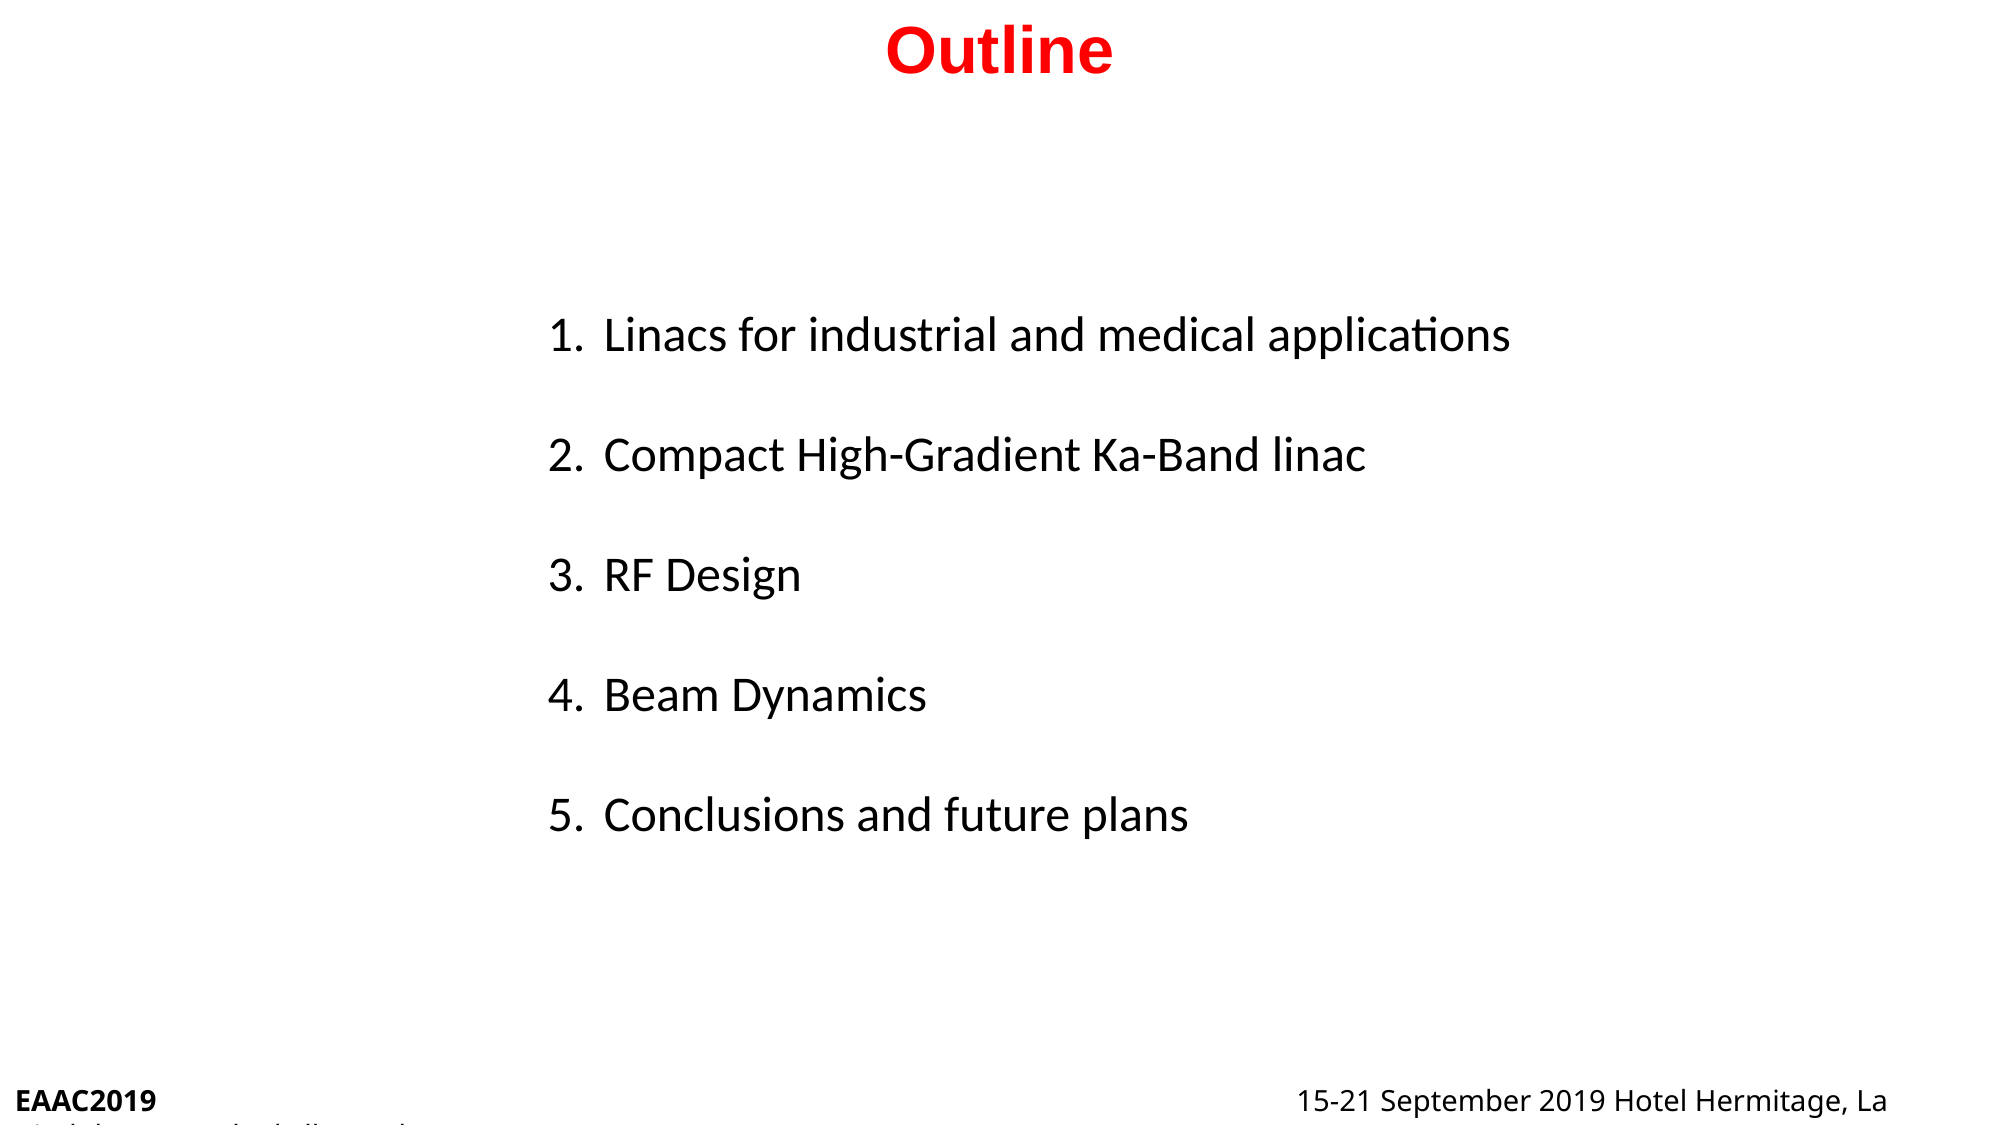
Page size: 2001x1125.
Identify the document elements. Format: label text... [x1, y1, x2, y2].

text_box Linacs for industrial and medical applications Compact High-Gradient Ka-Band linac RF Design Beam Dynamics Conclusions and future plans [532, 294, 1527, 849]
text_box Outline [0, 0, 2000, 95]
text_box EAAC2019 15-21 September 2019 Hotel Hermitage, La Biodola Bay, Isola d'Elba, Italy [0, 1074, 2000, 1125]
